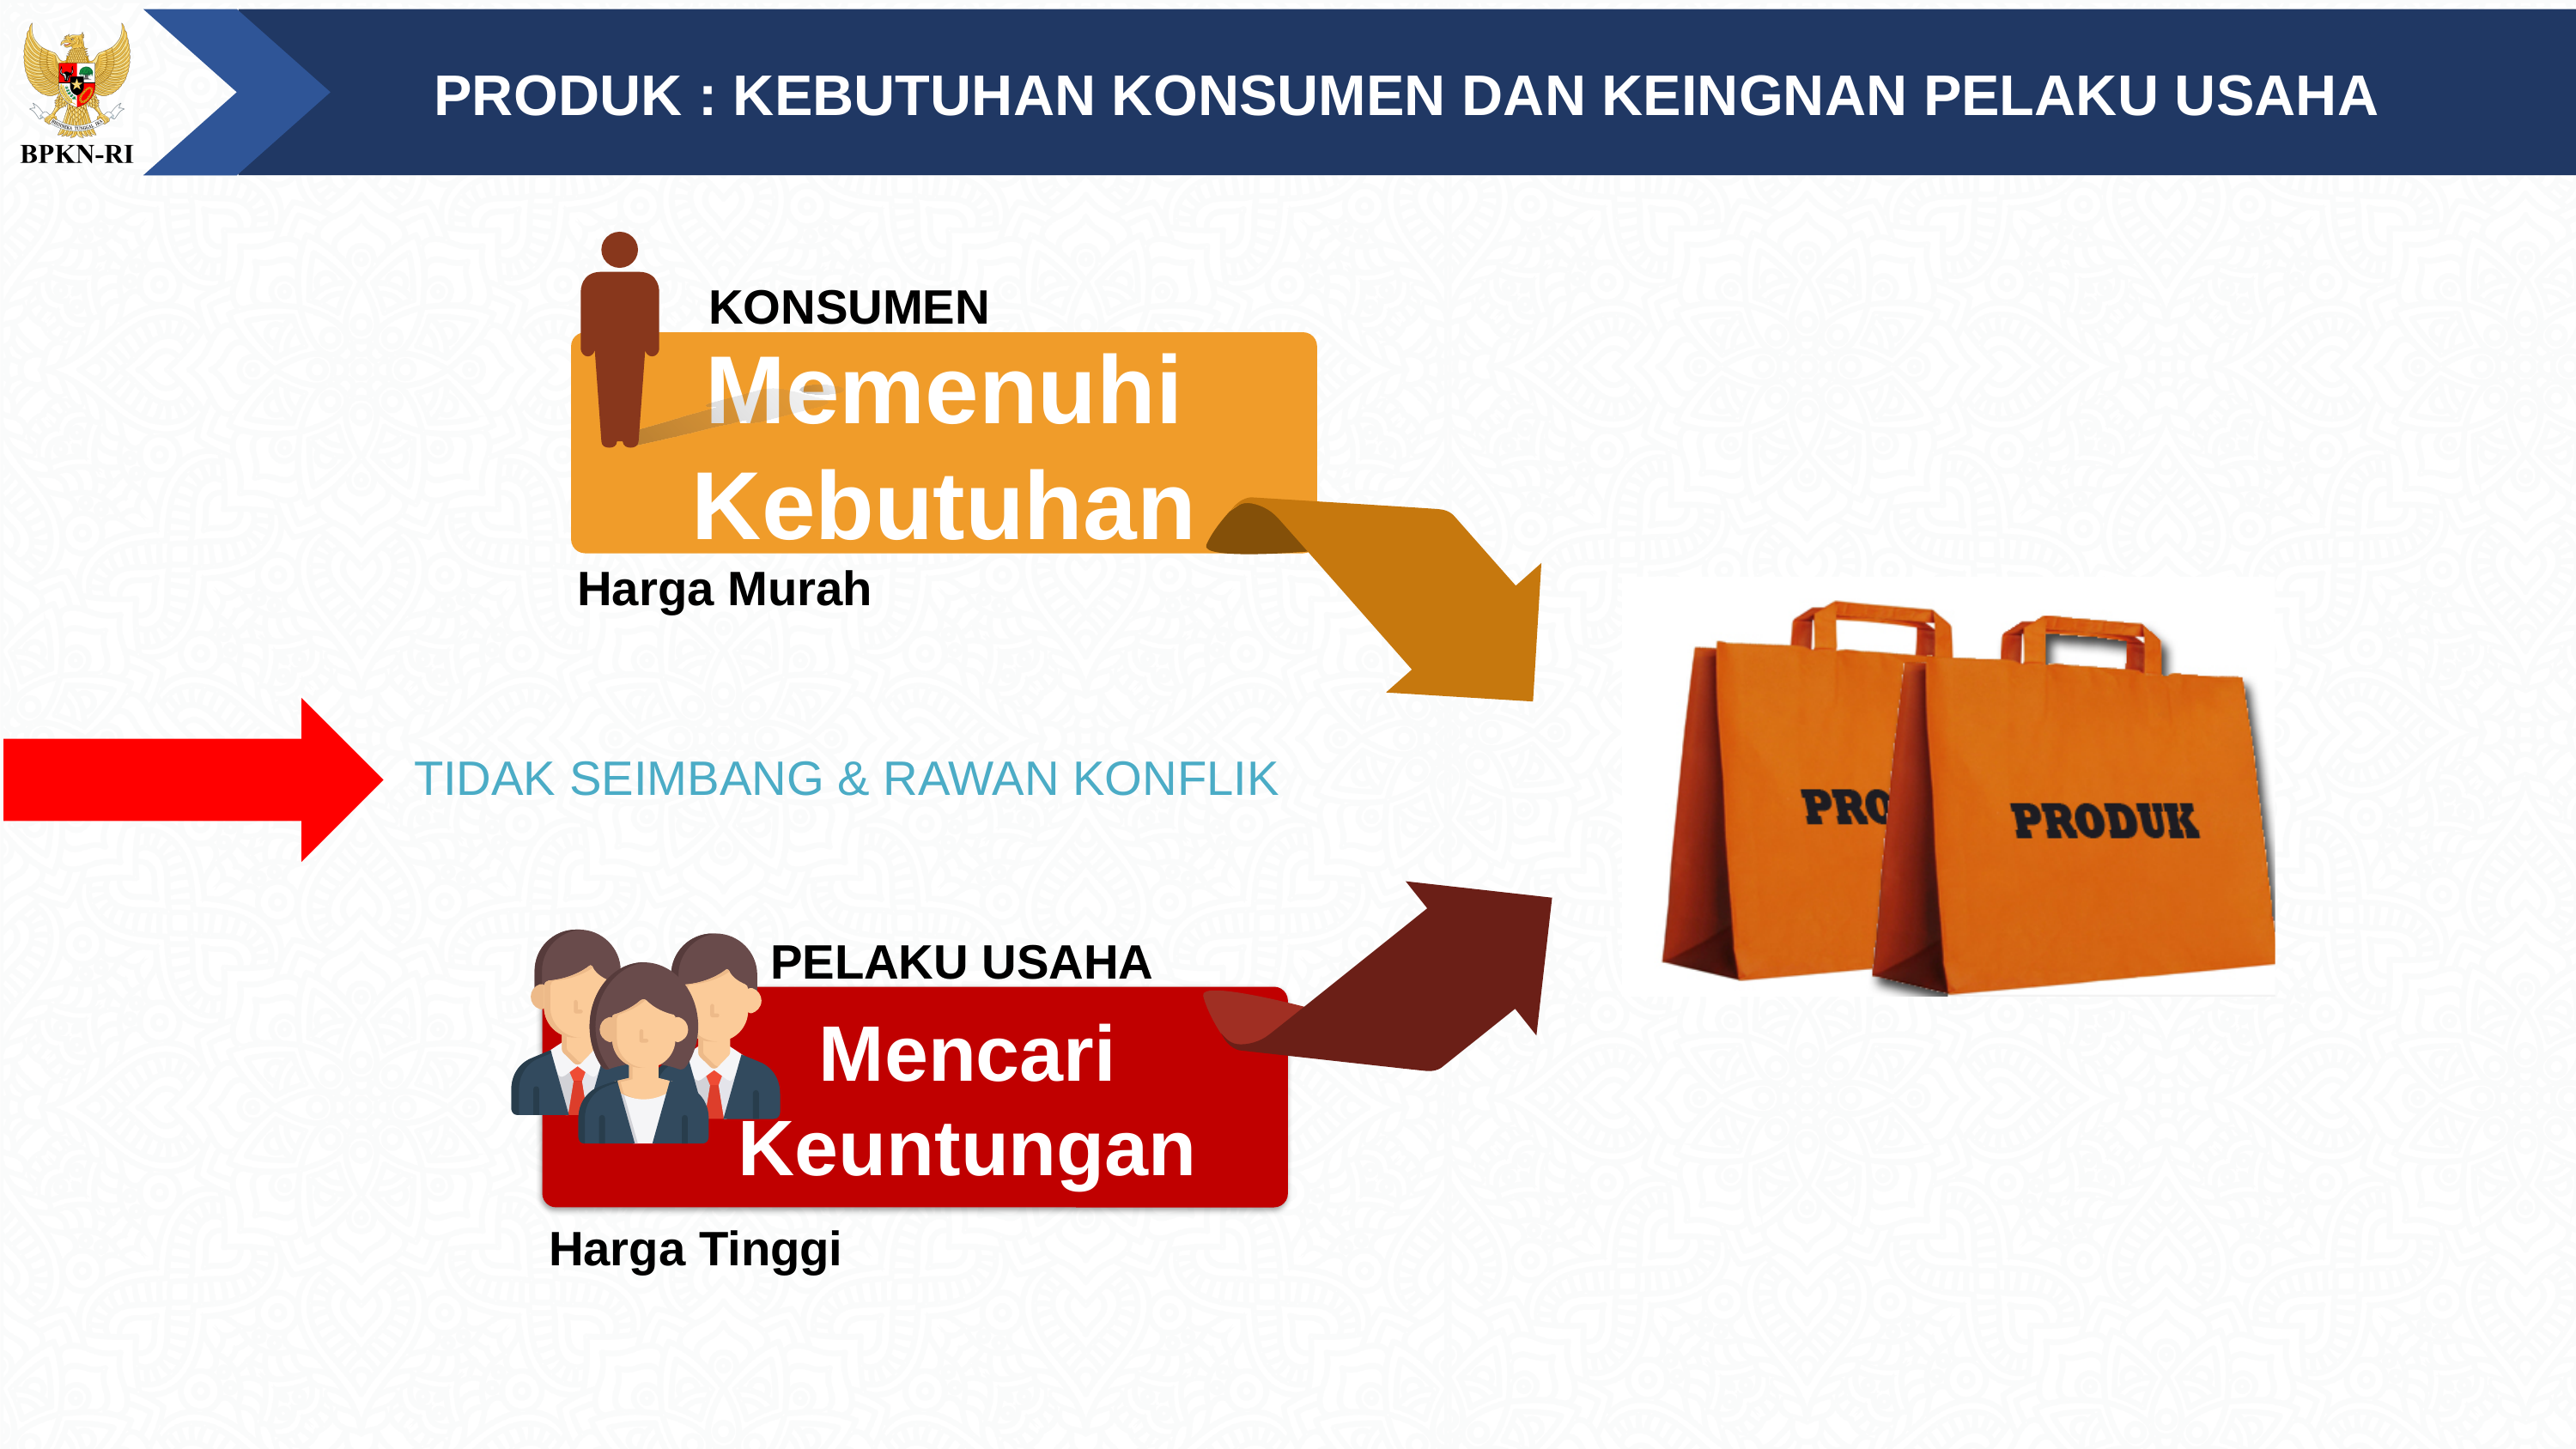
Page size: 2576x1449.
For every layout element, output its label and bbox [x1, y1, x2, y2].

text_box [1206, 868, 1546, 1073]
picture [0, 0, 2576, 1449]
text_box [1203, 497, 1542, 702]
text_box [580, 231, 848, 448]
text_box [143, 9, 2576, 176]
text_box [511, 929, 781, 1144]
